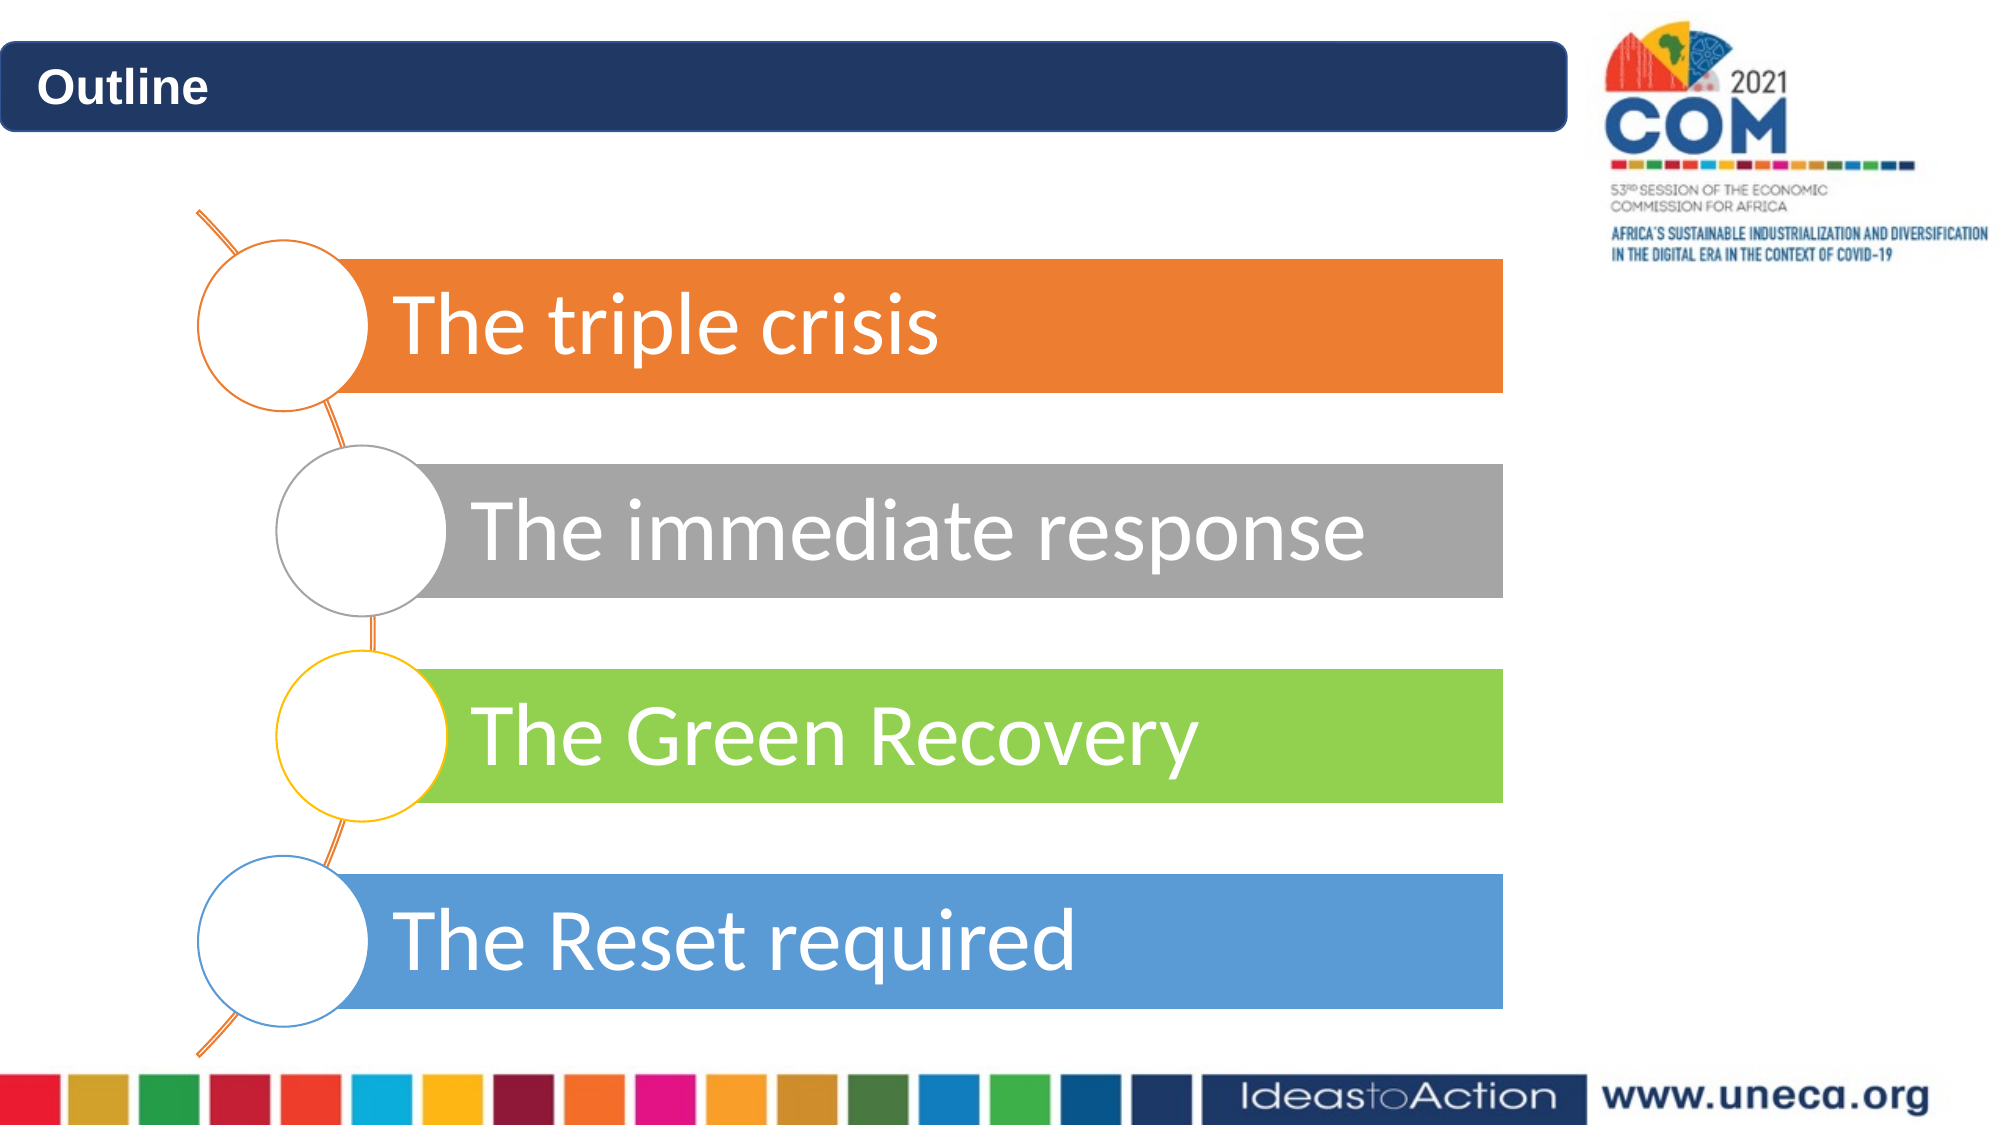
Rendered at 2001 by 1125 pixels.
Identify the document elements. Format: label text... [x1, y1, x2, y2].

text_box Outline [21, 46, 1390, 122]
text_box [183, 189, 1517, 1078]
picture [0, 1065, 356, 1125]
picture [1586, 11, 2000, 274]
picture [411, 1065, 2000, 1125]
